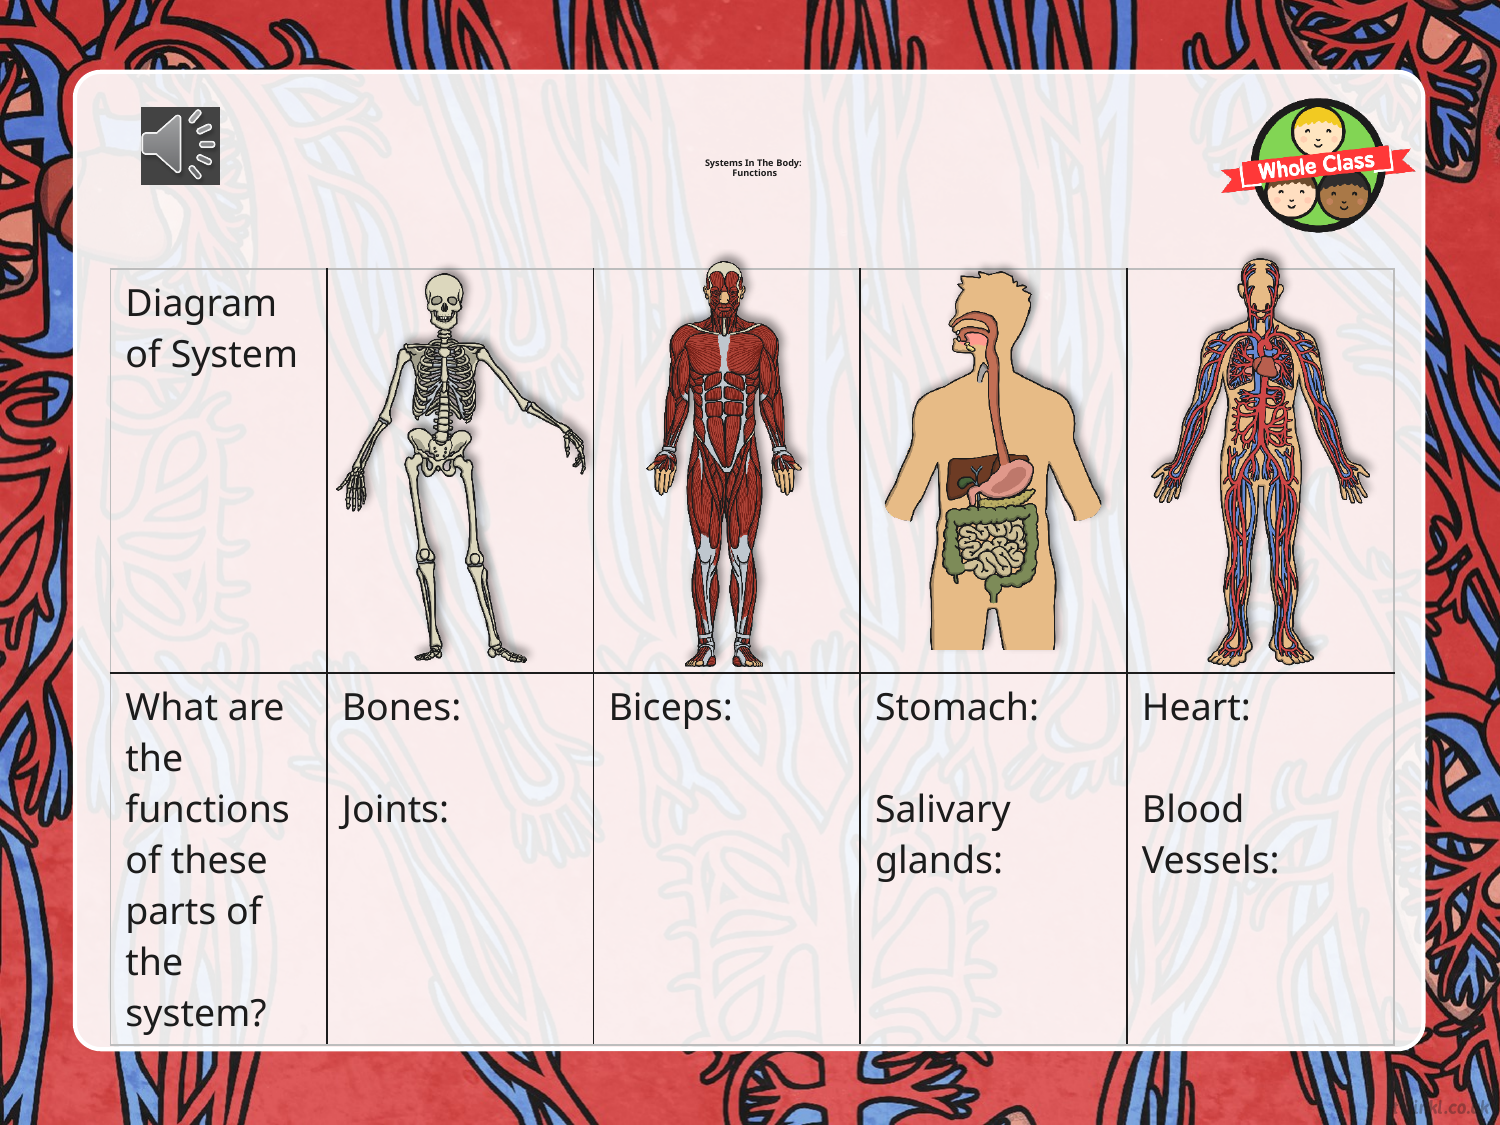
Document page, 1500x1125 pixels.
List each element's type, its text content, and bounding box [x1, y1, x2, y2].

table_header [594, 270, 859, 672]
table_header [328, 270, 593, 672]
title Systems In The Body: Functions [1420, 116, 1428, 221]
table_cell Stomach: Salivary glands: [861, 674, 1126, 1044]
title Systems In The Body: Functions [79, 116, 1216, 221]
table_cell Heart: Blood Vessels: [1128, 674, 1393, 1044]
table_cell Bones: Joints: [328, 674, 593, 1044]
table_header [861, 270, 1126, 672]
table_header Diagram of System [111, 270, 326, 672]
table_header [1128, 270, 1393, 672]
picture [0, 0, 1500, 1125]
table_cell What are the functions of these parts of the system? [111, 674, 326, 1044]
table_cell Biceps: [594, 674, 859, 1044]
